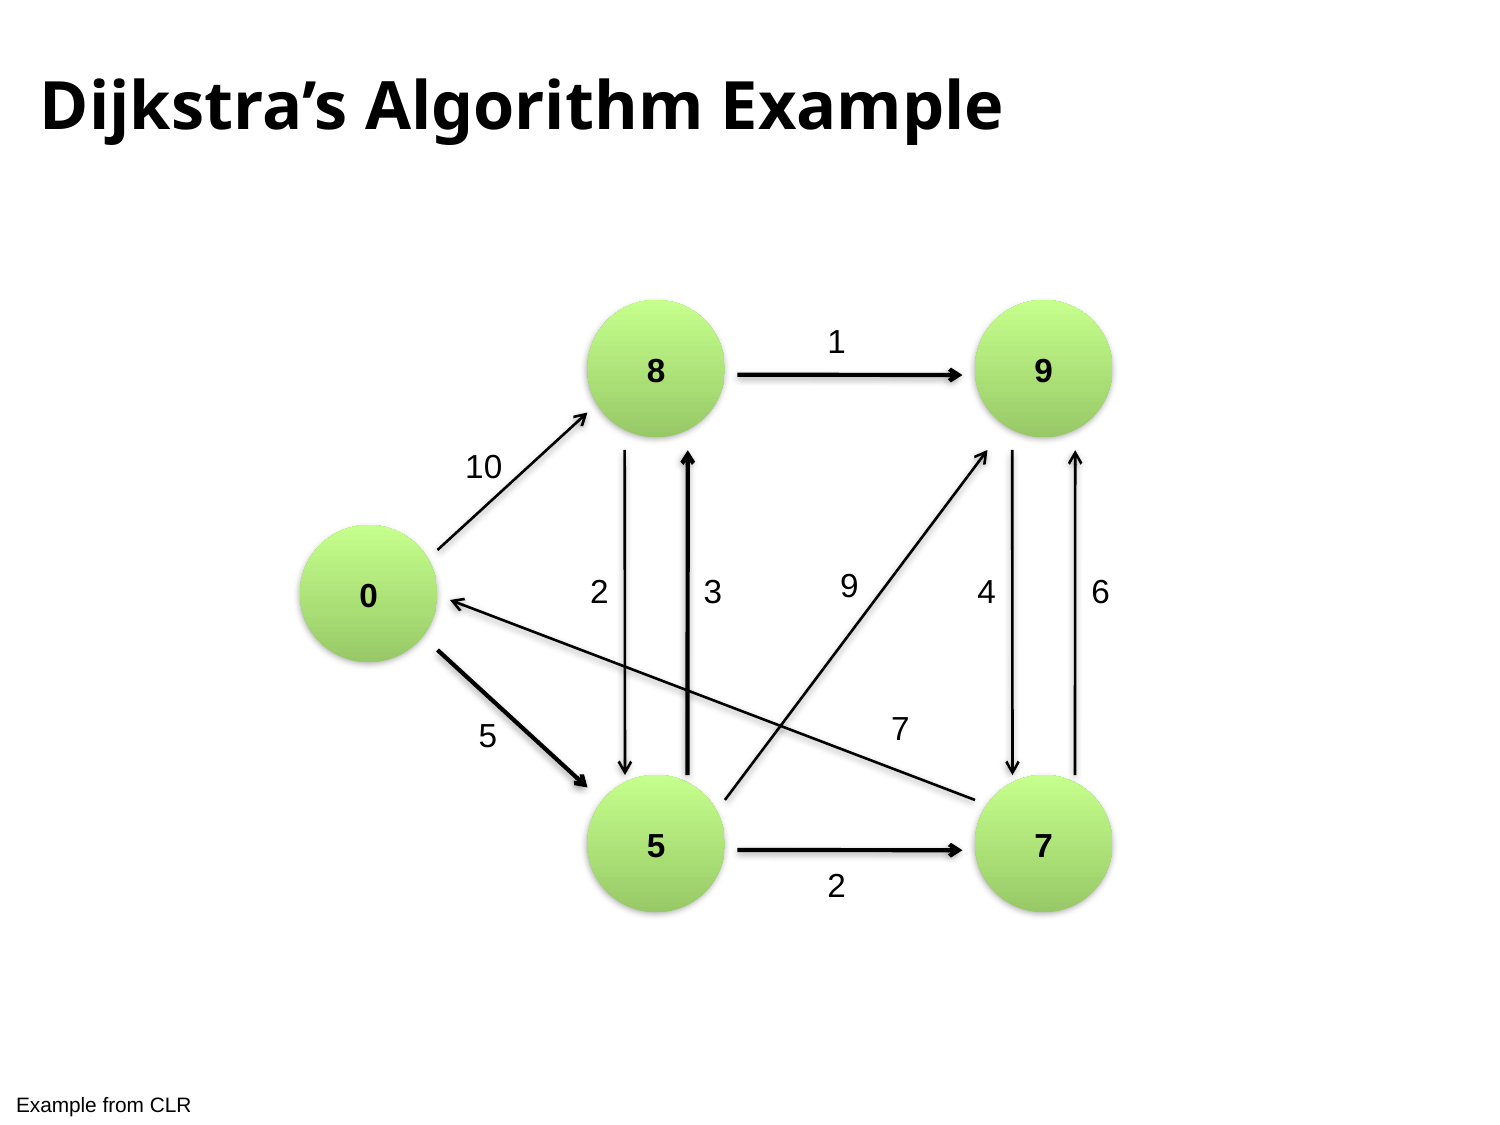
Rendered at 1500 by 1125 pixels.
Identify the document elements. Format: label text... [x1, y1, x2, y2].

text_box 0 [299, 524, 438, 663]
text_box 1 [812, 312, 862, 368]
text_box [979, 623, 1032, 757]
text_box 6 [1076, 562, 1125, 609]
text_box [437, 649, 444, 788]
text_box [437, 412, 588, 551]
text_box 2 [812, 860, 862, 912]
text_box 7 [974, 774, 1113, 913]
title Dijkstra’s Algorithm Example [24, 18, 1451, 188]
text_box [680, 493, 1032, 609]
text_box 5 [587, 810, 725, 913]
text_box 9 [974, 299, 1113, 438]
text_box 8 [587, 299, 725, 438]
text_box 2 [575, 562, 624, 598]
text_box Example from CLR [1, 1084, 207, 1125]
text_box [449, 599, 976, 801]
